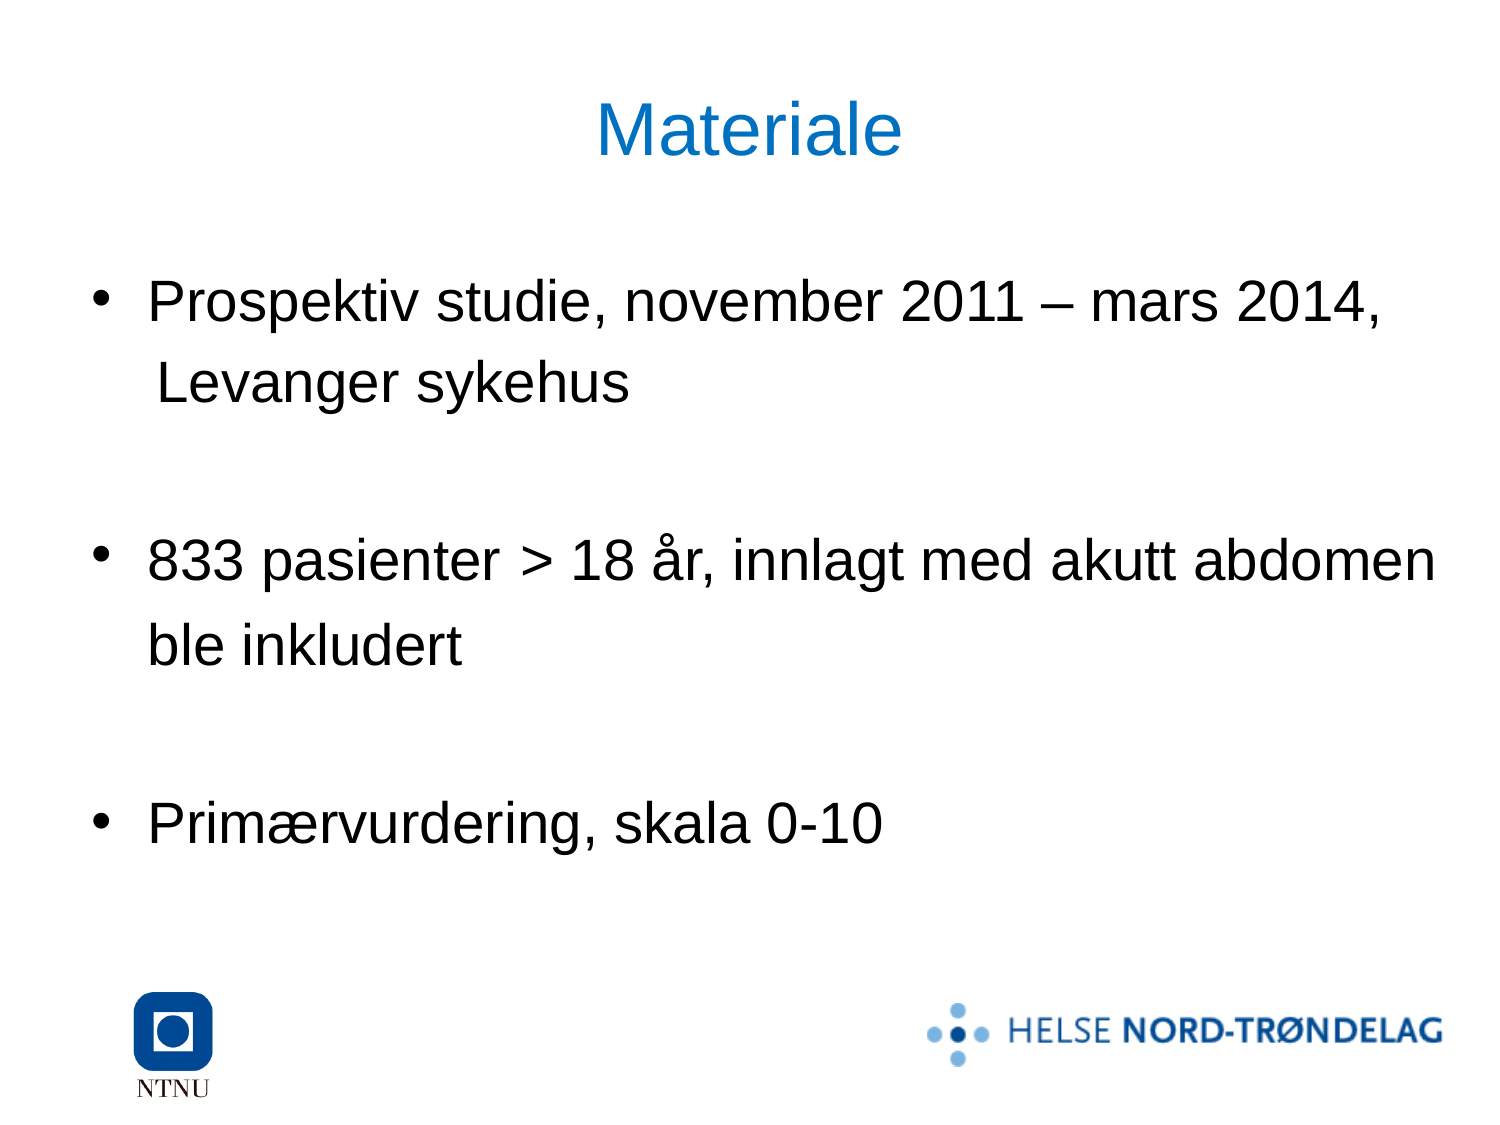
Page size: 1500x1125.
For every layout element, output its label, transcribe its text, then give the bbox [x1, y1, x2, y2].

title Materiale [112, 66, 1388, 185]
picture [926, 1003, 1484, 1067]
picture [111, 984, 234, 1107]
text_box Prospektiv studie, november 2011 – mars 2014, Levanger sykehus 833 pasienter > 18 år, innlagt med akutt abdomen ble inkludert Primærvurdering, skala 0-10 [76, 255, 1459, 1125]
